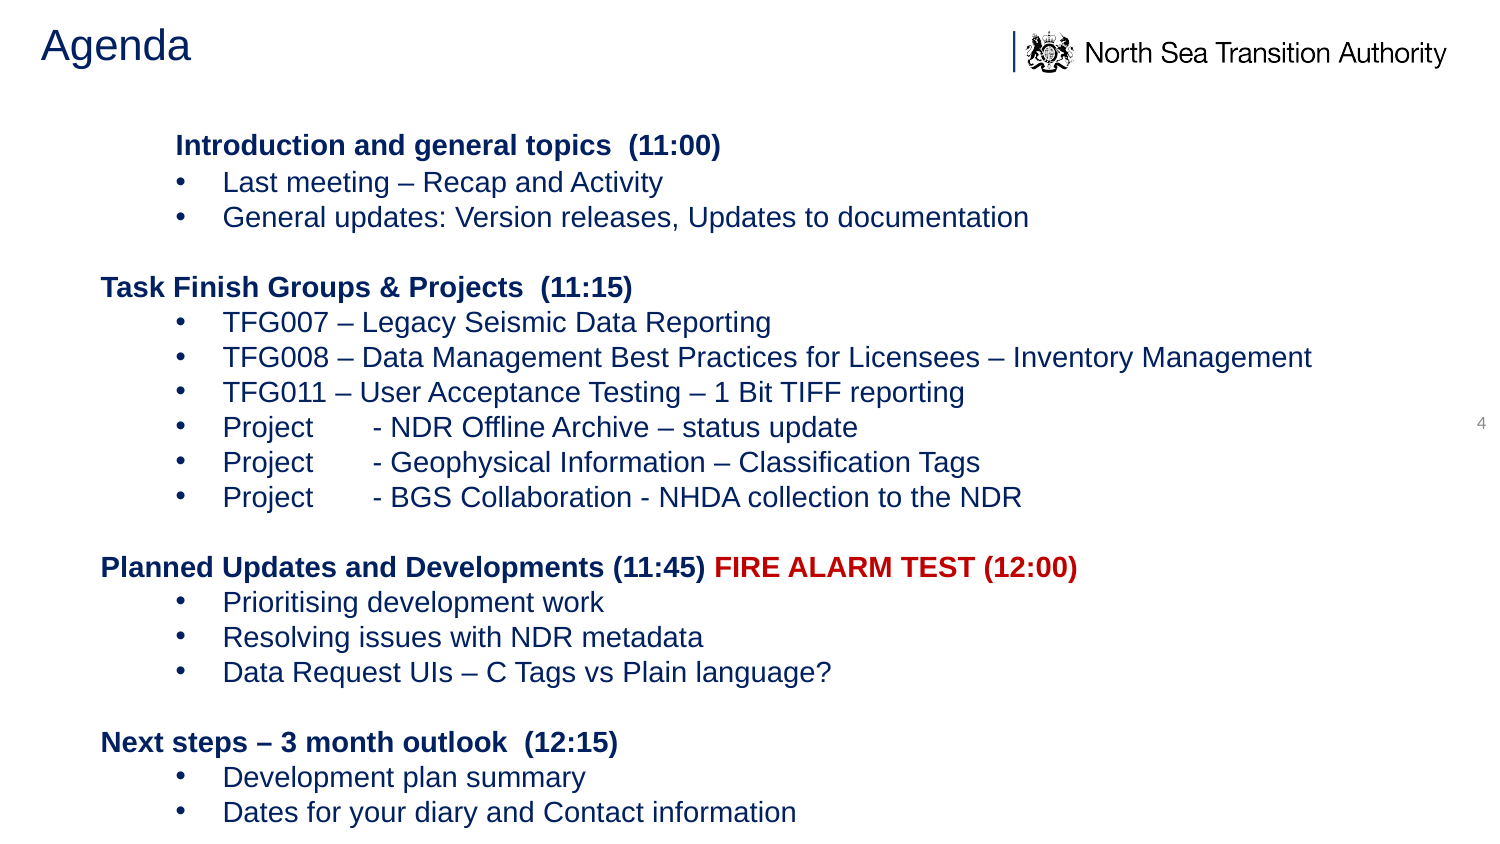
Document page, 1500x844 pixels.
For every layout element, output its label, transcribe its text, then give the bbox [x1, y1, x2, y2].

text_box Introduction and general topics (11:00) Last meeting – Recap and Activity General updates: Version releases, Updates to documentation Task Finish Groups & Projects (11:15) TFG007 – Legacy Seismic Data Reporting TFG008 – Data Management Best Practices for Licensees – Inventory Management TFG011 – User Acceptance Testing – 1 Bit TIFF reporting Project - NDR Offline Archive – status update Project - Geophysical Information – Classification Tags Project - BGS Collaboration - NHDA collection to the NDR Planned Updates and Developments (11:45) FIRE ALARM TEST (12:00) Prioritising development work Resolving issues with NDR metadata Data Request UIs – C Tags vs Plain language? Next steps – 3 month outlook (12:15) Development plan summary Dates for your diary and Contact information [10, 106, 1470, 836]
picture [1062, 31, 1447, 73]
title Agenda [40, 22, 1062, 85]
